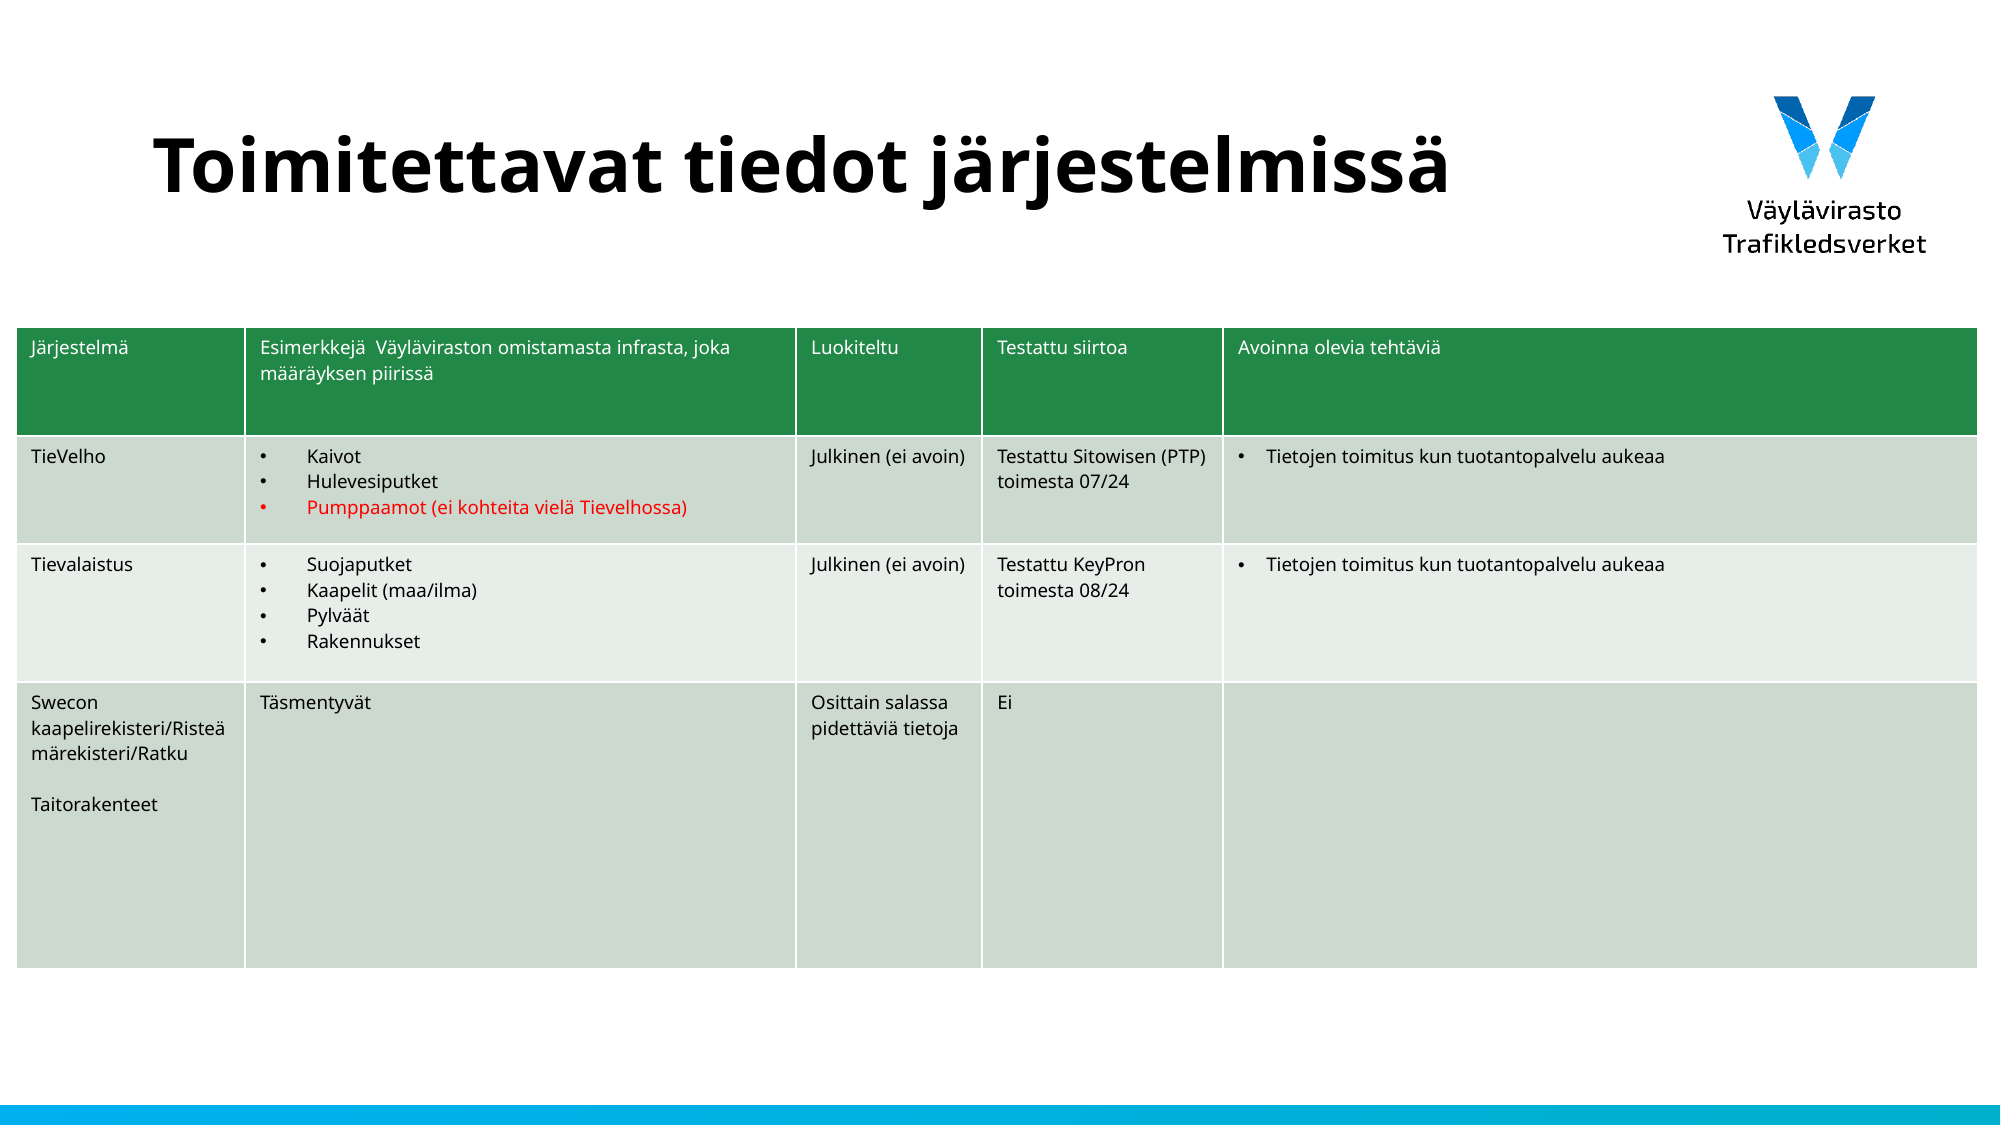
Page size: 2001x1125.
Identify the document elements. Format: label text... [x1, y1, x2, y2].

table_cell Julkinen (ei avoin) [797, 545, 981, 681]
table_cell TieVelho [17, 437, 244, 543]
table_cell Tievalaistus [17, 545, 244, 681]
table_cell Tietojen toimitus kun tuotantopalvelu aukeaa [1224, 437, 1977, 543]
table_header Luokiteltu [797, 328, 981, 435]
picture [1683, 57, 1967, 294]
table_cell Suojaputket Kaapelit (maa/ilma) Pylväät Rakennukset [246, 545, 795, 681]
table_cell Swecon kaapelirekisteri/Risteämärekisteri/Ratku Taitorakenteet [17, 683, 244, 968]
table_header Järjestelmä [17, 328, 244, 435]
table_cell Osittain salassa pidettäviä tietoja [797, 683, 981, 968]
table_cell Testattu KeyPron toimesta 08/24 [983, 545, 1222, 681]
table_cell Tietojen toimitus kun tuotantopalvelu aukeaa [1224, 545, 1977, 681]
table_cell [1224, 683, 1977, 968]
table_header Avoinna olevia tehtäviä [1224, 328, 1977, 435]
title Toimitettavat tiedot järjestelmissä [137, 59, 1680, 278]
table_cell Kaivot Hulevesiputket Pumppaamot (ei kohteita vielä Tievelhossa) [246, 437, 795, 543]
table_cell Testattu Sitowisen (PTP) toimesta 07/24 [983, 437, 1222, 543]
table_cell Julkinen (ei avoin) [797, 437, 981, 543]
table_header Testattu siirtoa [983, 328, 1222, 435]
table_cell Ei [983, 683, 1222, 968]
table_cell Täsmentyvät [246, 683, 795, 968]
table_header Esimerkkejä Väyläviraston omistamasta infrasta, joka määräyksen piirissä [246, 328, 795, 435]
